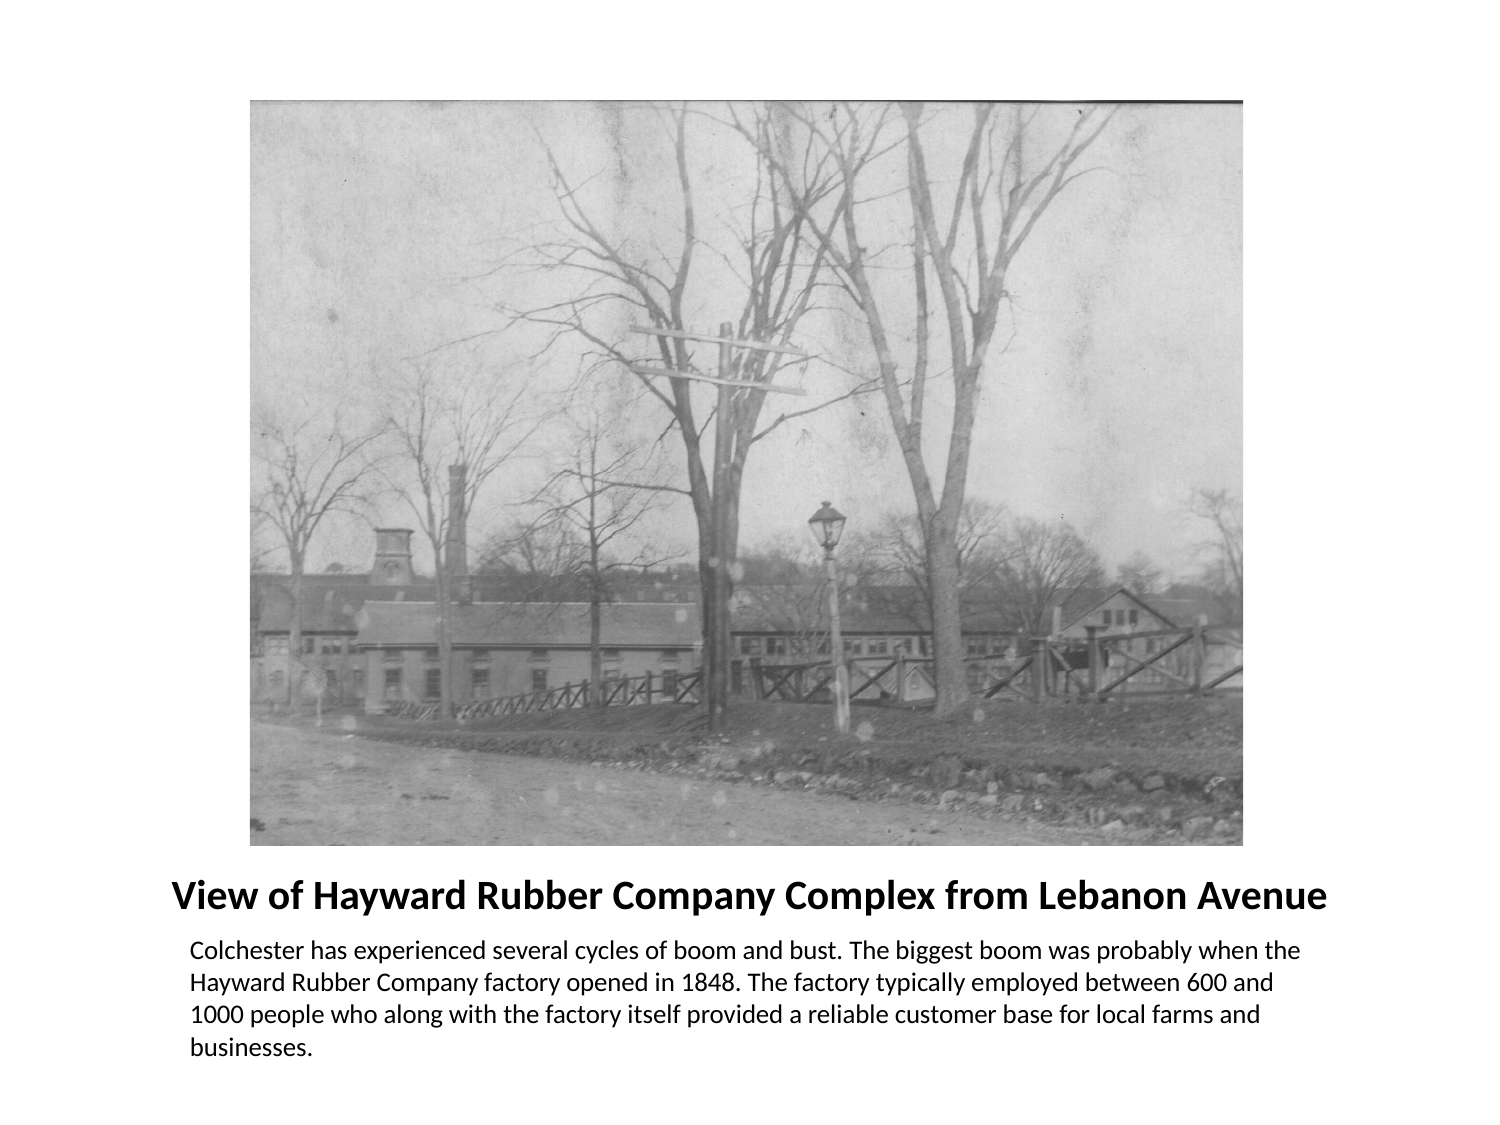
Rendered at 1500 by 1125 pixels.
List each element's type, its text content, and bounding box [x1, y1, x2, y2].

title View of Hayward Rubber Company Complex from Lebanon Avenue [150, 849, 1350, 925]
list Colchester has experienced several cycles of boom and bust. The biggest boom was probably when the Hayward Rubber Company factory opened in 1848. The factory typically employed between 600 and 1000 people who along with the factory itself provided a reliable customer base for local farms and businesses. [174, 924, 1338, 1070]
picture [249, 100, 1244, 846]
